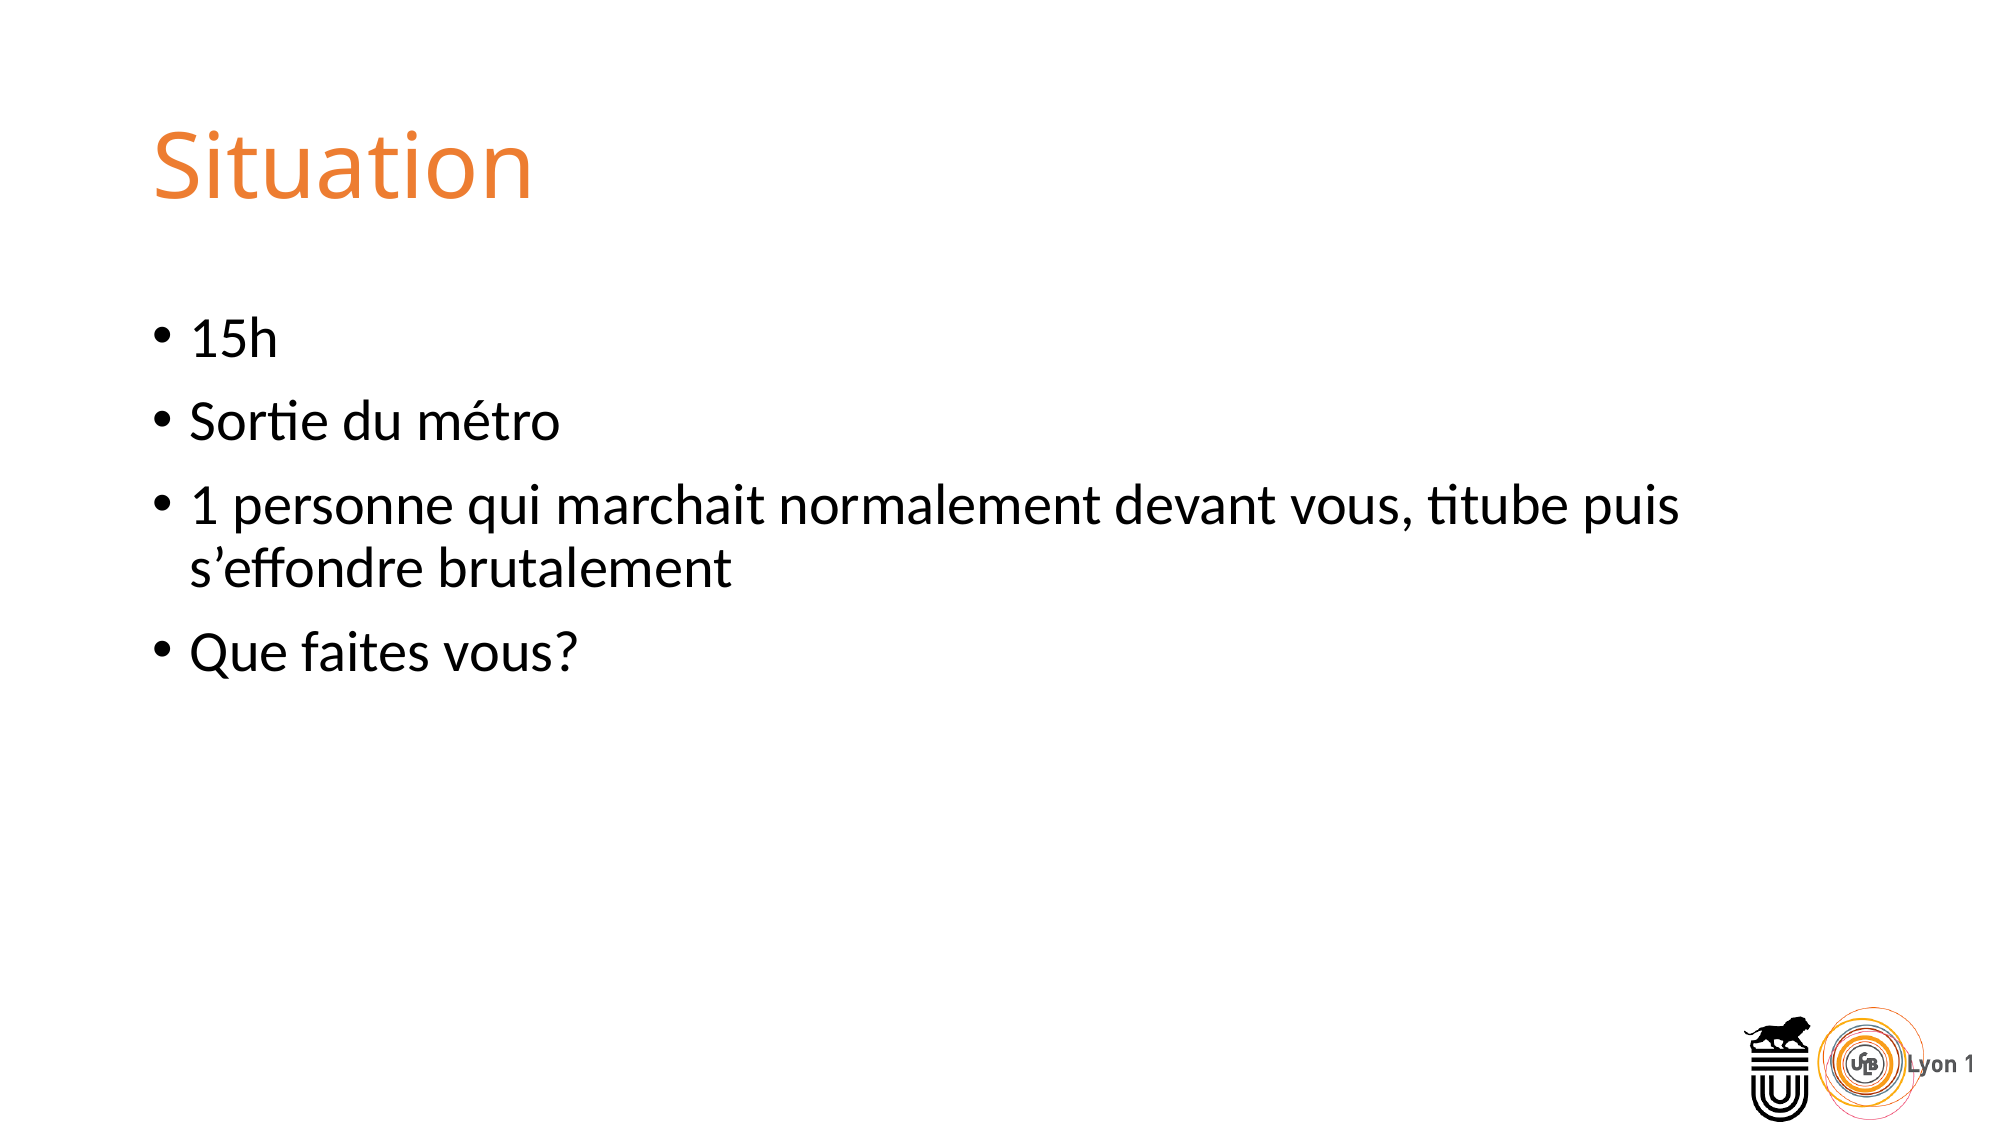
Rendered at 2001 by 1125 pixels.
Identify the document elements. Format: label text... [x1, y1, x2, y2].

title Situation [137, 59, 1863, 278]
list 15h Sortie du métro 1 personne qui marchait normalement devant vous, titube puis s’effondre brutalement Que faites vous? [137, 299, 1863, 1014]
picture [1741, 1007, 1972, 1125]
